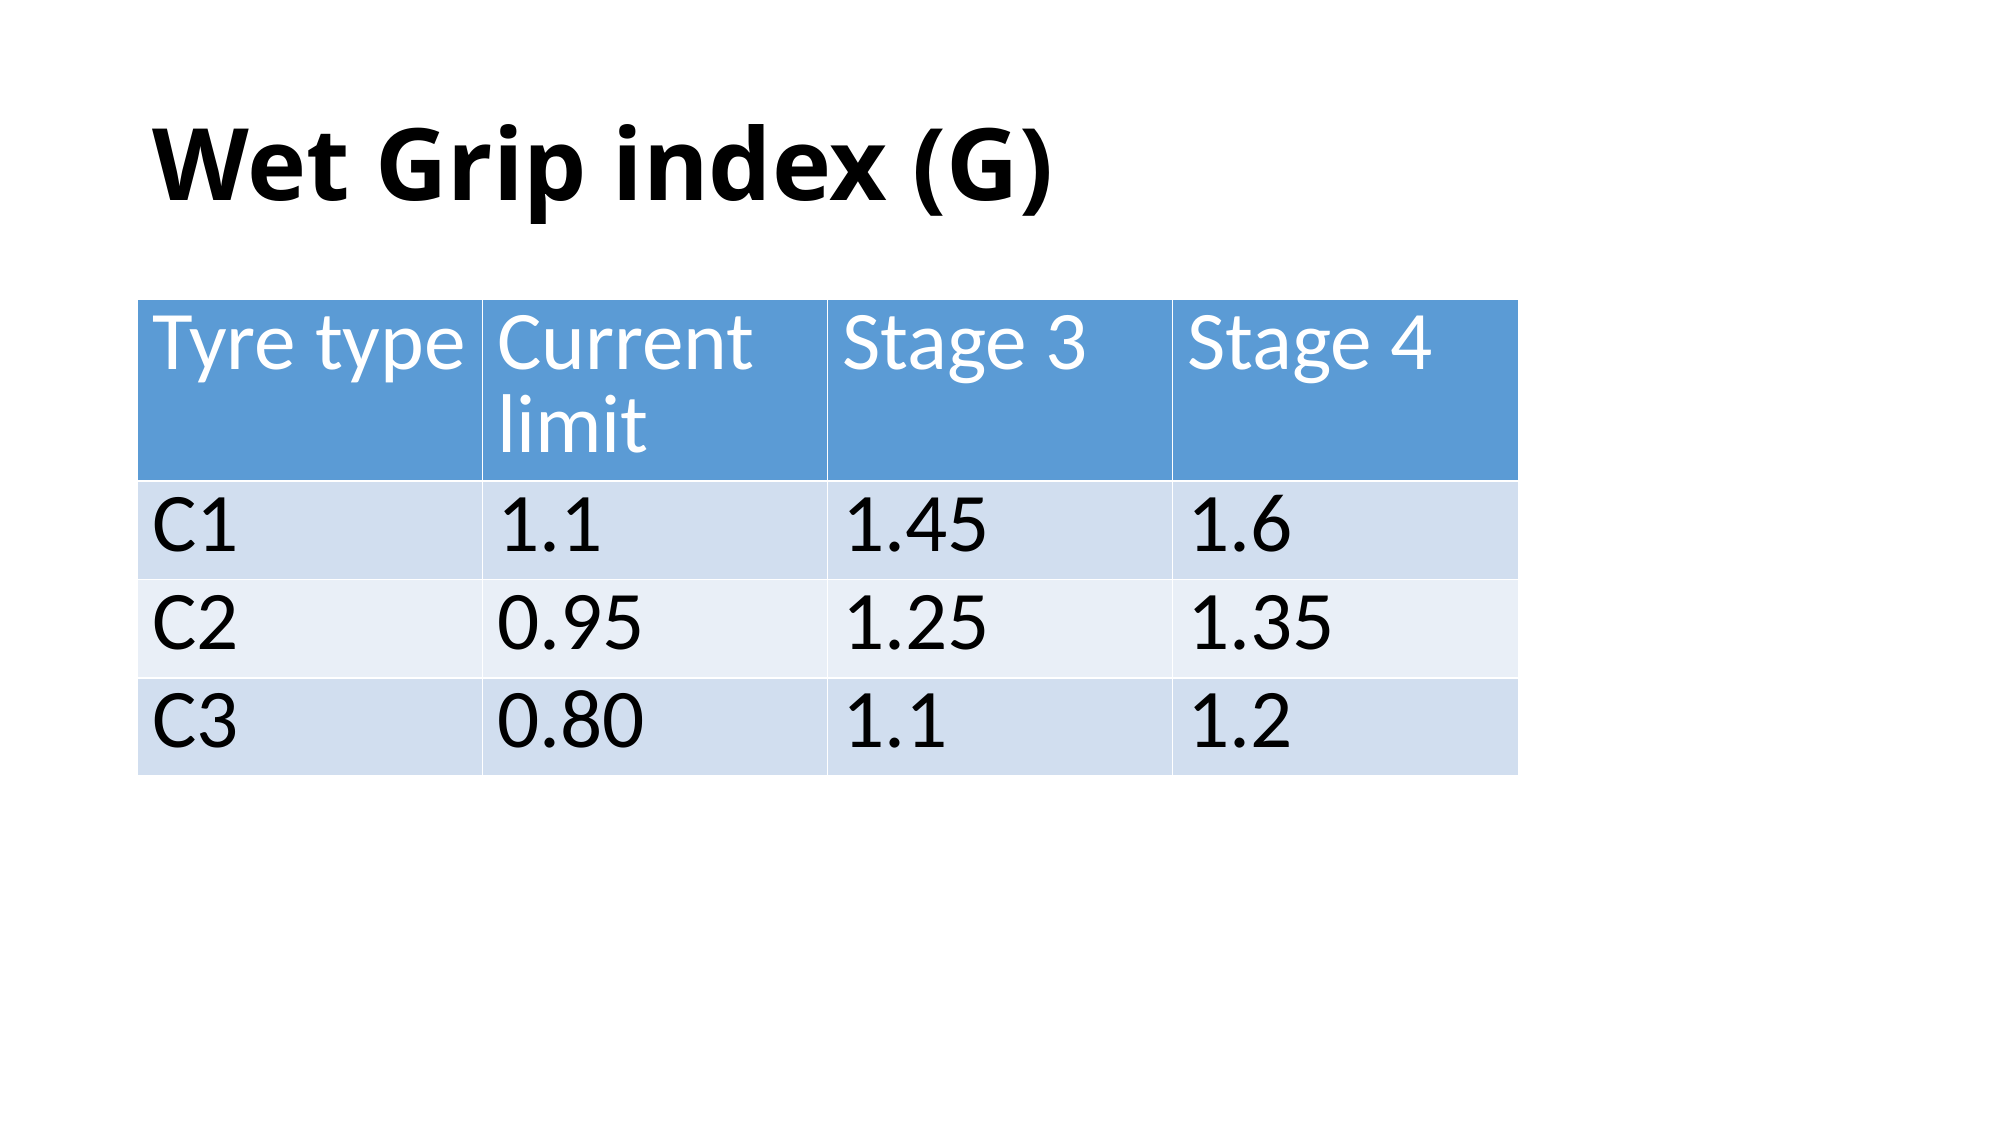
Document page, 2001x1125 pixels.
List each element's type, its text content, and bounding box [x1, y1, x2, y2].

table_cell 1.25 [828, 580, 1172, 677]
table_cell 0.80 [483, 679, 827, 775]
table_cell 0.95 [483, 580, 827, 677]
table_header Stage 4 [1173, 300, 1518, 480]
title Wet Grip index (G) [137, 59, 1863, 278]
table_cell 1.2 [1173, 679, 1518, 775]
table_cell 1.1 [828, 679, 1172, 775]
table_header Stage 3 [828, 300, 1172, 480]
table_cell C2 [138, 580, 482, 677]
table_cell C1 [138, 482, 482, 579]
table_cell 1.6 [1173, 482, 1518, 579]
table_cell 1.1 [483, 482, 827, 579]
table_cell C3 [138, 679, 482, 775]
table_header Current limit [483, 300, 827, 480]
table_cell 1.35 [1173, 580, 1518, 677]
table_header Tyre type [138, 300, 482, 480]
table_cell 1.45 [828, 482, 1172, 579]
